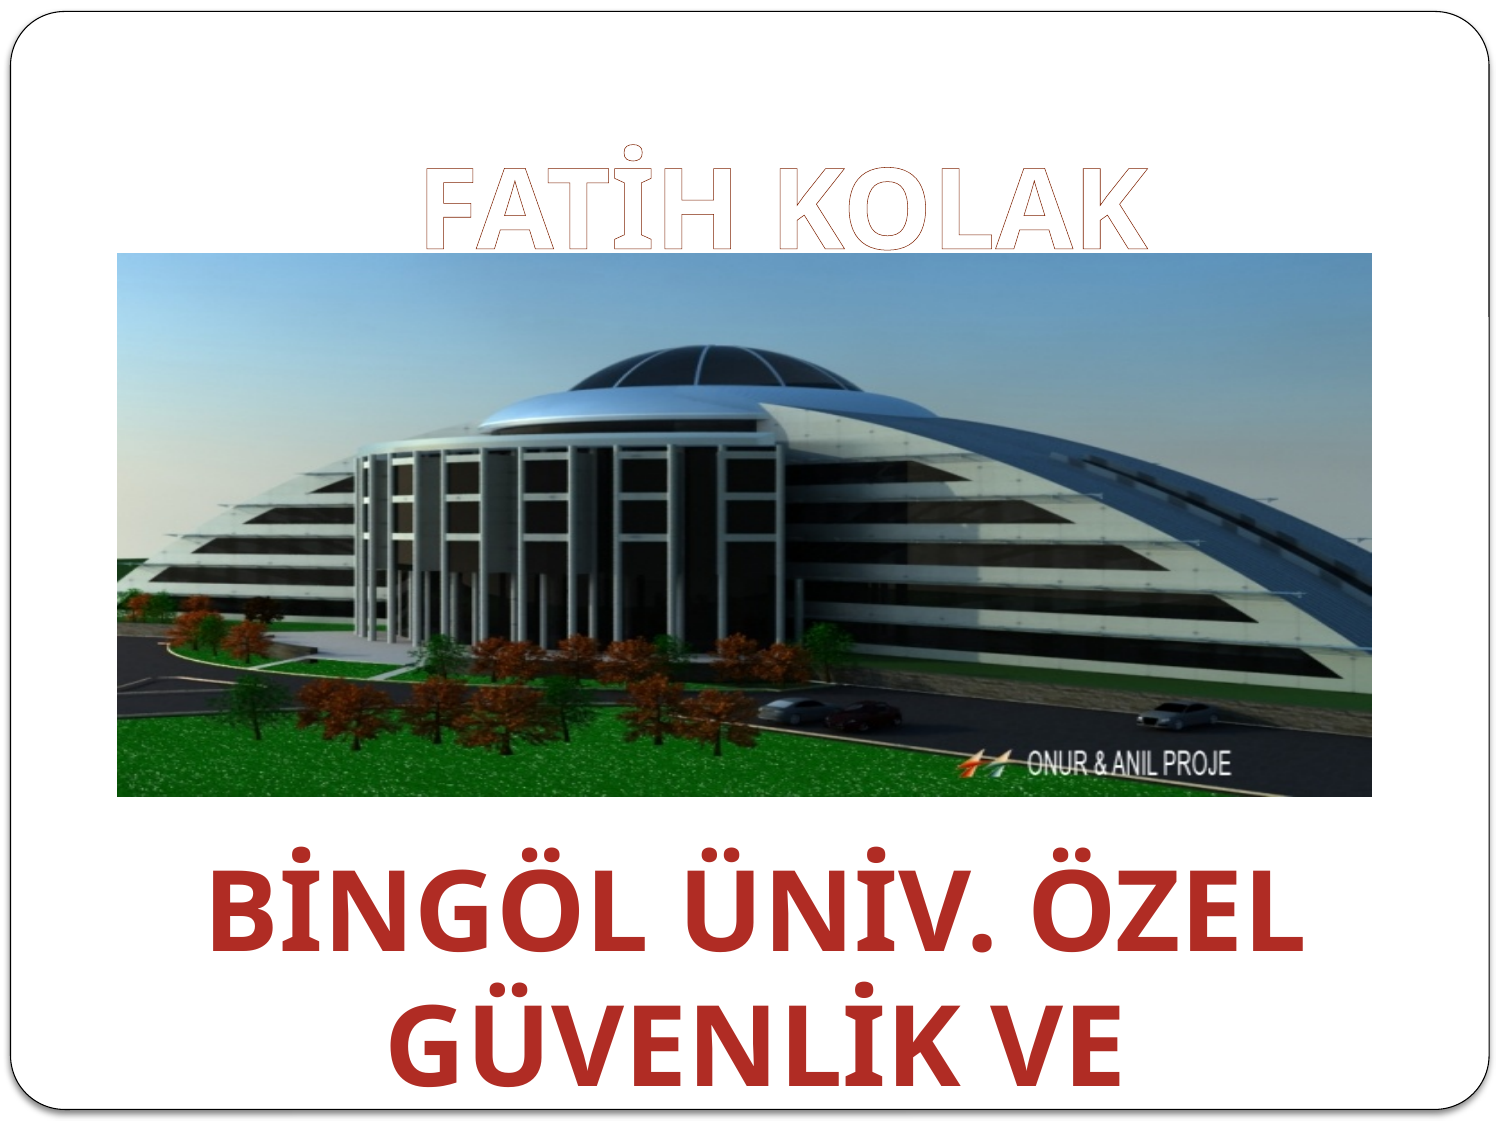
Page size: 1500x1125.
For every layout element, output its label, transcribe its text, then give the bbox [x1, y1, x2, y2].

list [116, 253, 1372, 797]
text_box FATİH KOLAK [401, 128, 1164, 251]
text_box BİNGÖL ÜNİV. ÖZEL GÜVENLİK VE KORUMA [117, 831, 1395, 1125]
